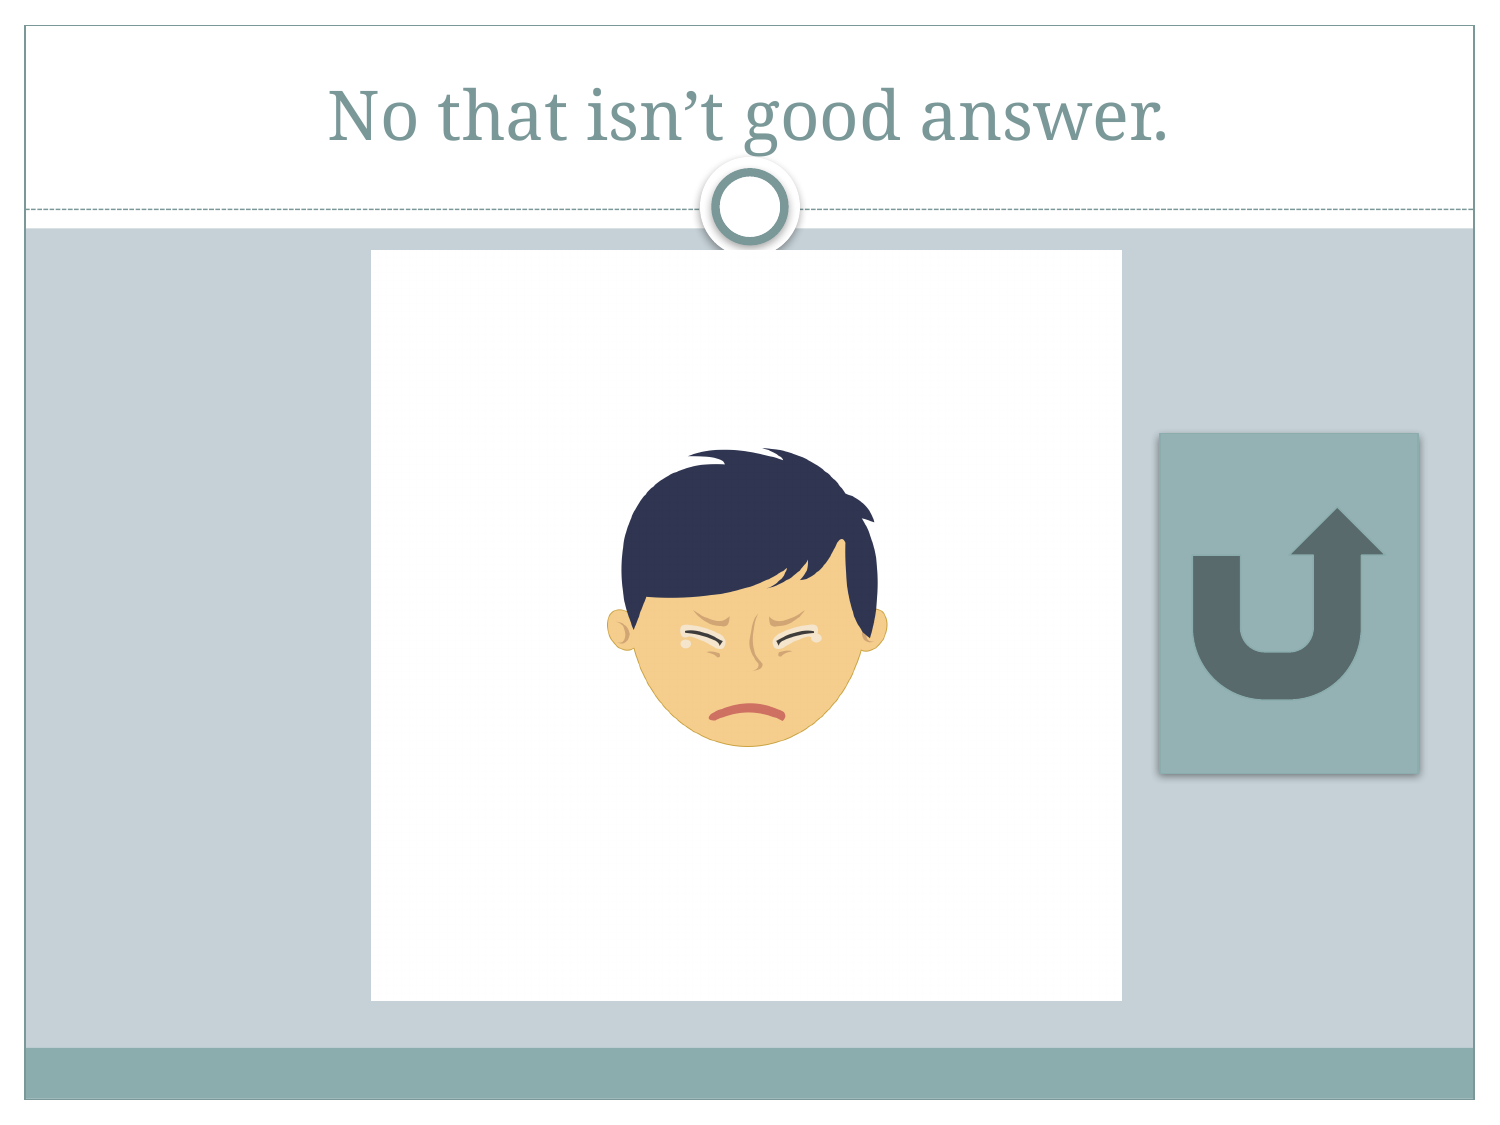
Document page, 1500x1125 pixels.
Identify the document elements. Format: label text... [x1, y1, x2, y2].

text_box [1159, 433, 1419, 774]
title No that isn’t good answer. [49, 37, 1450, 162]
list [371, 250, 1123, 1001]
